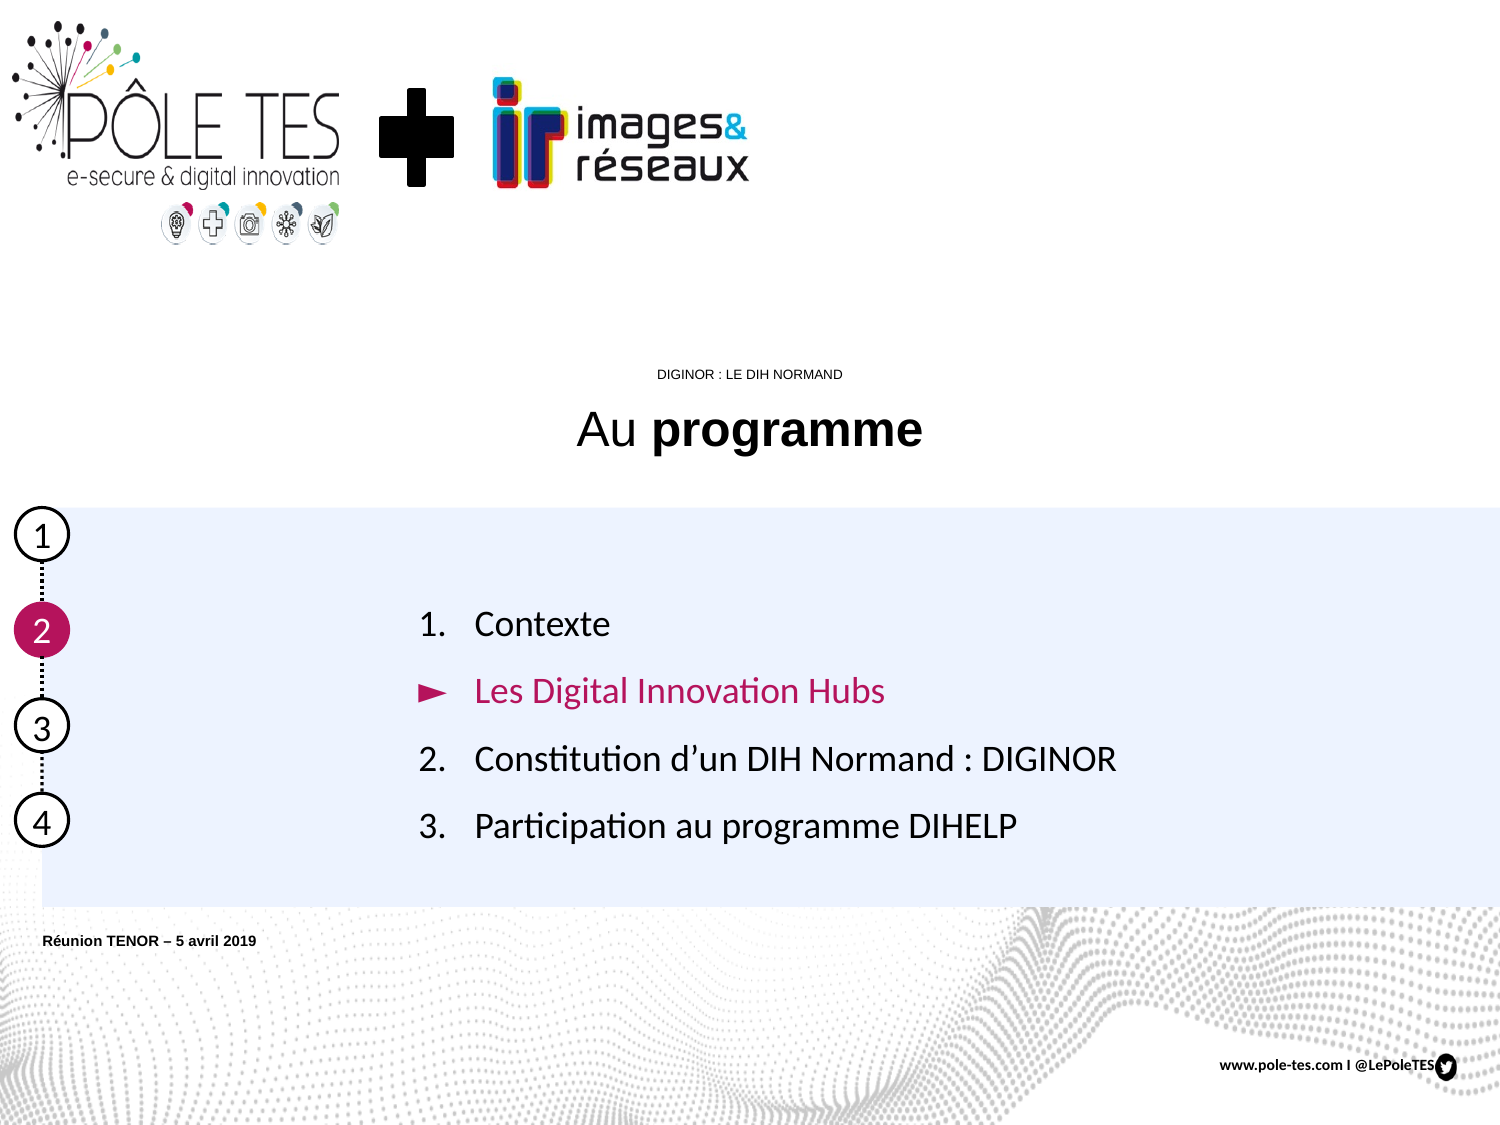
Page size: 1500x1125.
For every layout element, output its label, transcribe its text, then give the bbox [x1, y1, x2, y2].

text_box Contexte Les Digital Innovation Hubs Constitution d’un DIH Normand : DIGINOR Participation au programme DIHELP [403, 568, 1400, 854]
title Au programme [187, 390, 1313, 465]
text_box 2 [15, 599, 69, 659]
text_box 3 [15, 696, 69, 756]
picture [1435, 1053, 1457, 1084]
picture [12, 21, 339, 190]
text_box Réunion TENOR – 5 avril 2019 [27, 925, 448, 957]
picture [492, 63, 750, 208]
text_box [40, 505, 1500, 909]
picture [161, 202, 339, 245]
text_box 1 [15, 504, 69, 564]
list DIGINOR : LE DIH NORMAND [187, 358, 1313, 390]
text_box 4 [15, 790, 69, 851]
text_box Partenariats interrégionaux d’innovation [0, 695, 1500, 1125]
